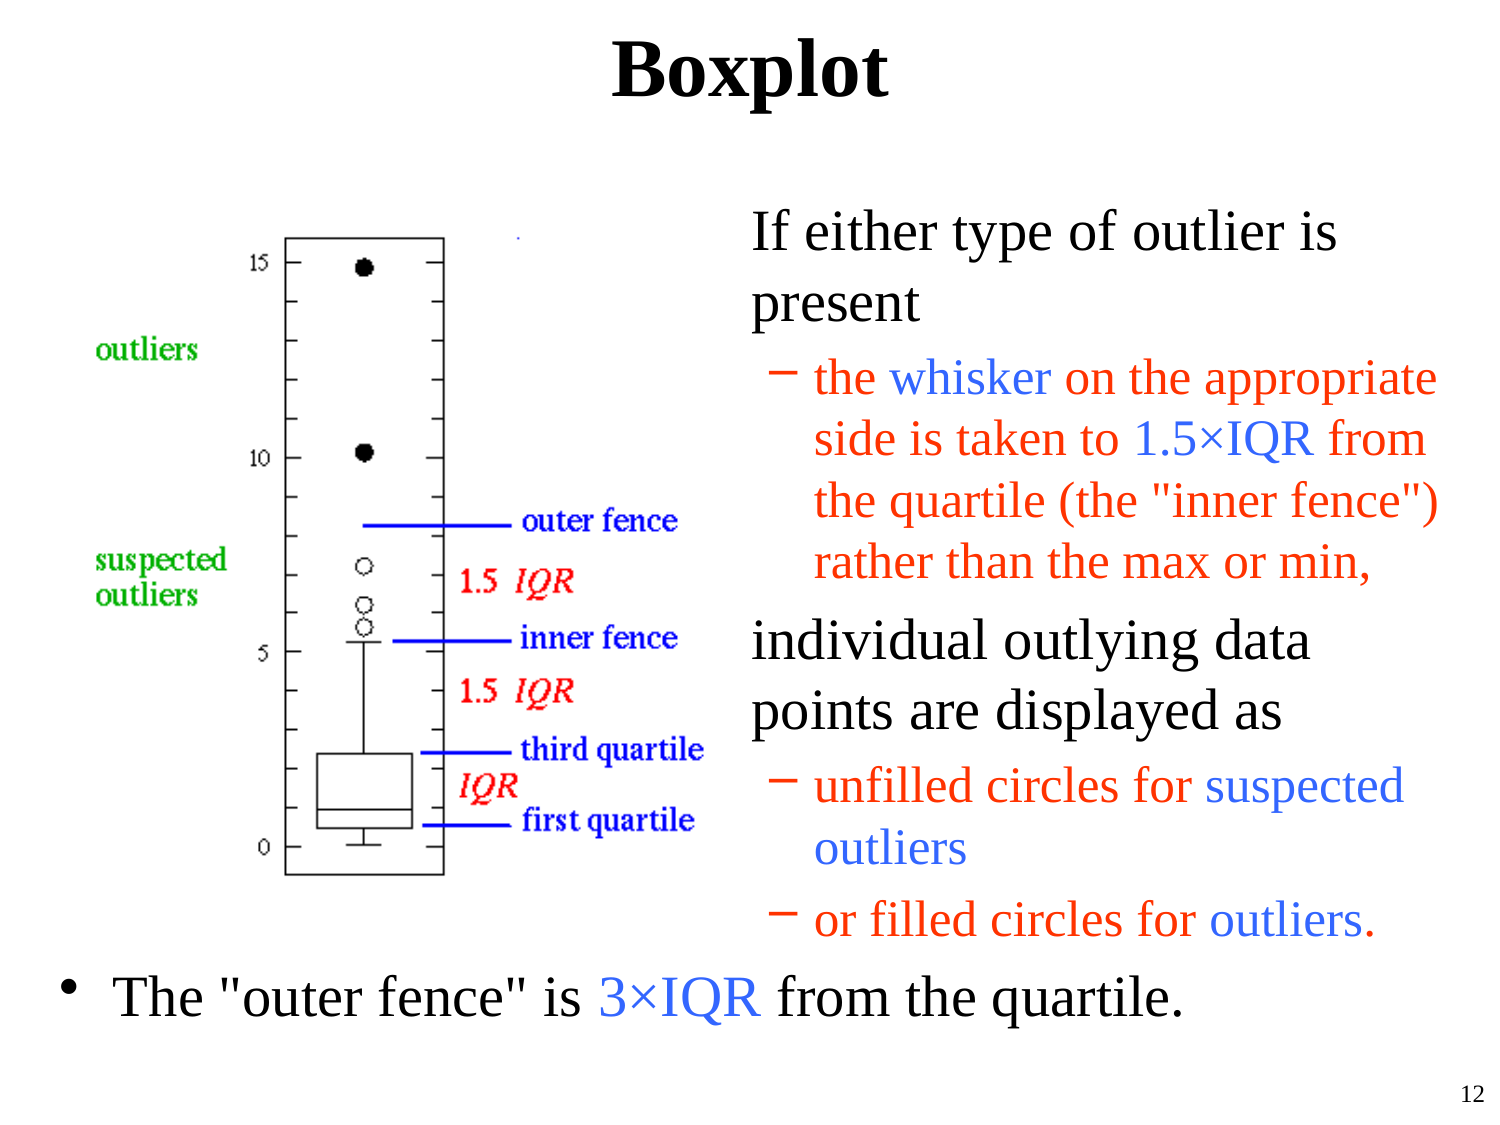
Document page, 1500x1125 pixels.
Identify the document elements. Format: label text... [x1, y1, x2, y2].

title Boxplot [0, 0, 1500, 126]
picture [41, 207, 730, 917]
list If either type of outlier is present the whisker on the appropriate side is taken to 1.5×IQR from the quartile (the "inner fence") rather than the max or min, individual outlying data points are displayed as unfilled circles for suspected outliers or filled circles for outliers. The "outer fence" is 3×IQR from the quartile. [41, 184, 1459, 1069]
slide_number 12 [1186, 1069, 1500, 1125]
